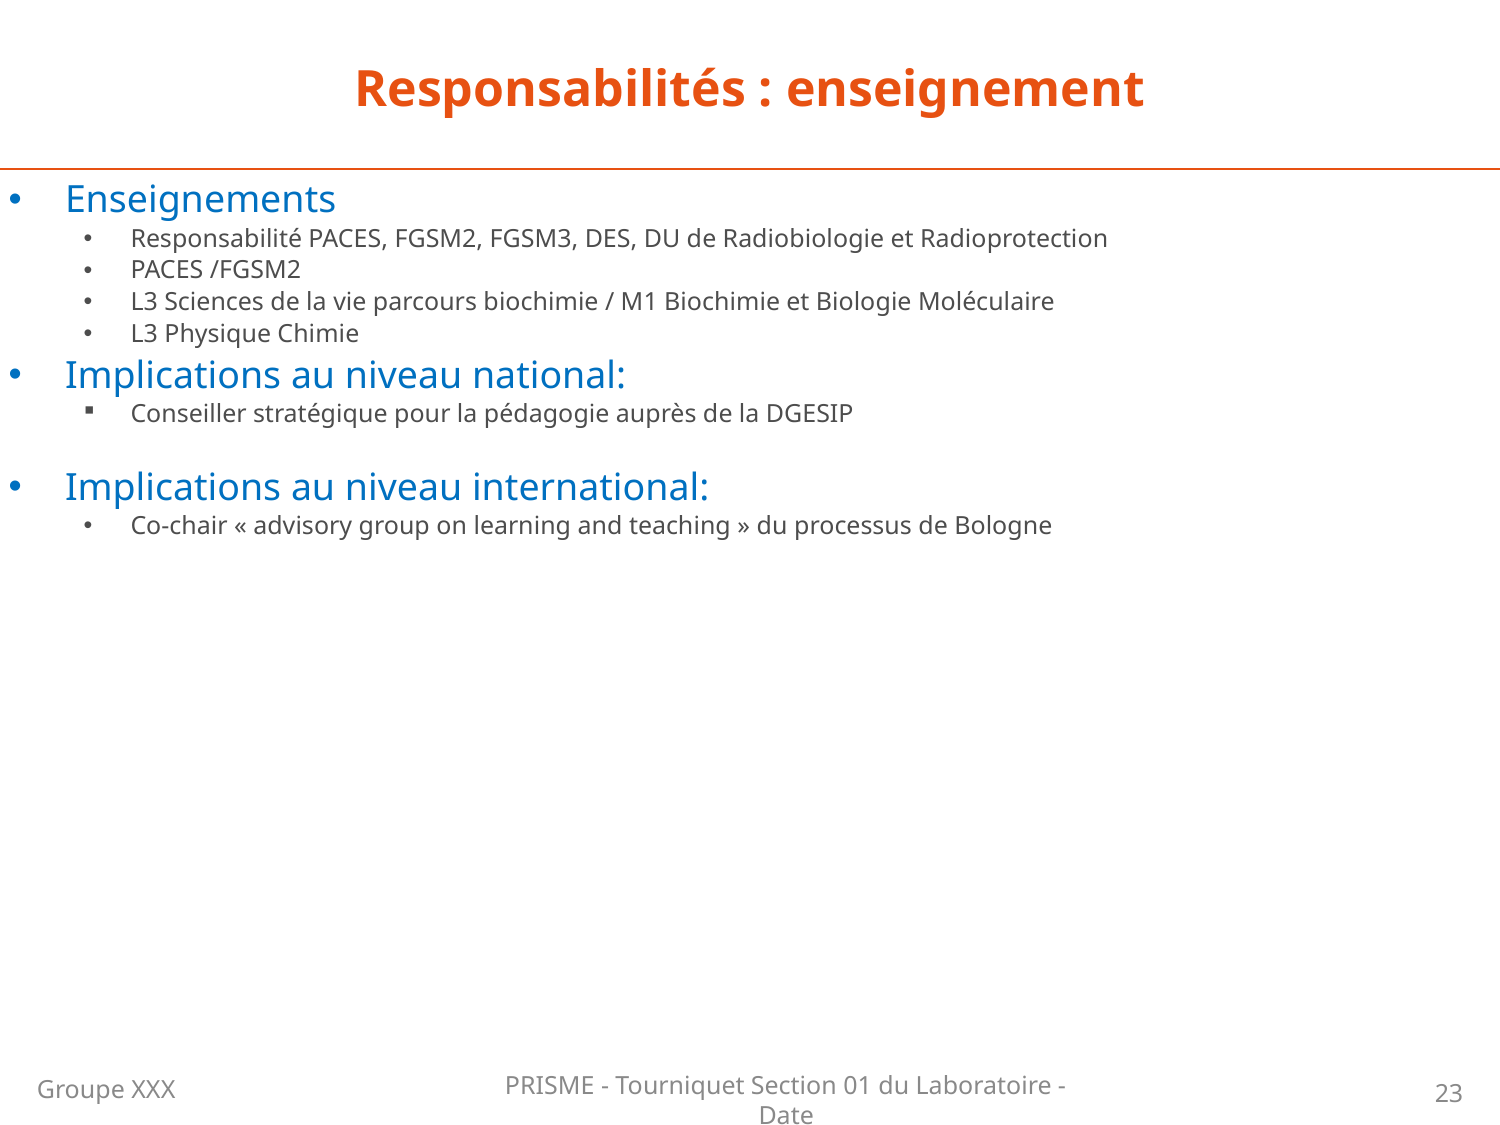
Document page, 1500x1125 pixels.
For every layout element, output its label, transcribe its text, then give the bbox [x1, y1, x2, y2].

text_box 23 [1128, 1065, 1479, 1125]
text_box Responsabilités : enseignement [0, 0, 1500, 168]
text_box Enseignements Responsabilité PACES, FGSM2, FGSM3, DES, DU de Radiobiologie et Radioprotection PACES /FGSM2 L3 Sciences de la vie parcours biochimie / M1 Biochimie et Biologie Moléculaire L3 Physique Chimie Implications au niveau national: Conseiller stratégique pour la pédagogie auprès de la DGESIP Implications au niveau international: Co-chair « advisory group on learning and teaching » du processus de Bologne [0, 174, 1500, 1000]
footer PRISME - Tourniquet Section 01 du Laboratoire - Date [478, 1069, 1094, 1125]
text_box Groupe XXX [22, 1058, 373, 1119]
